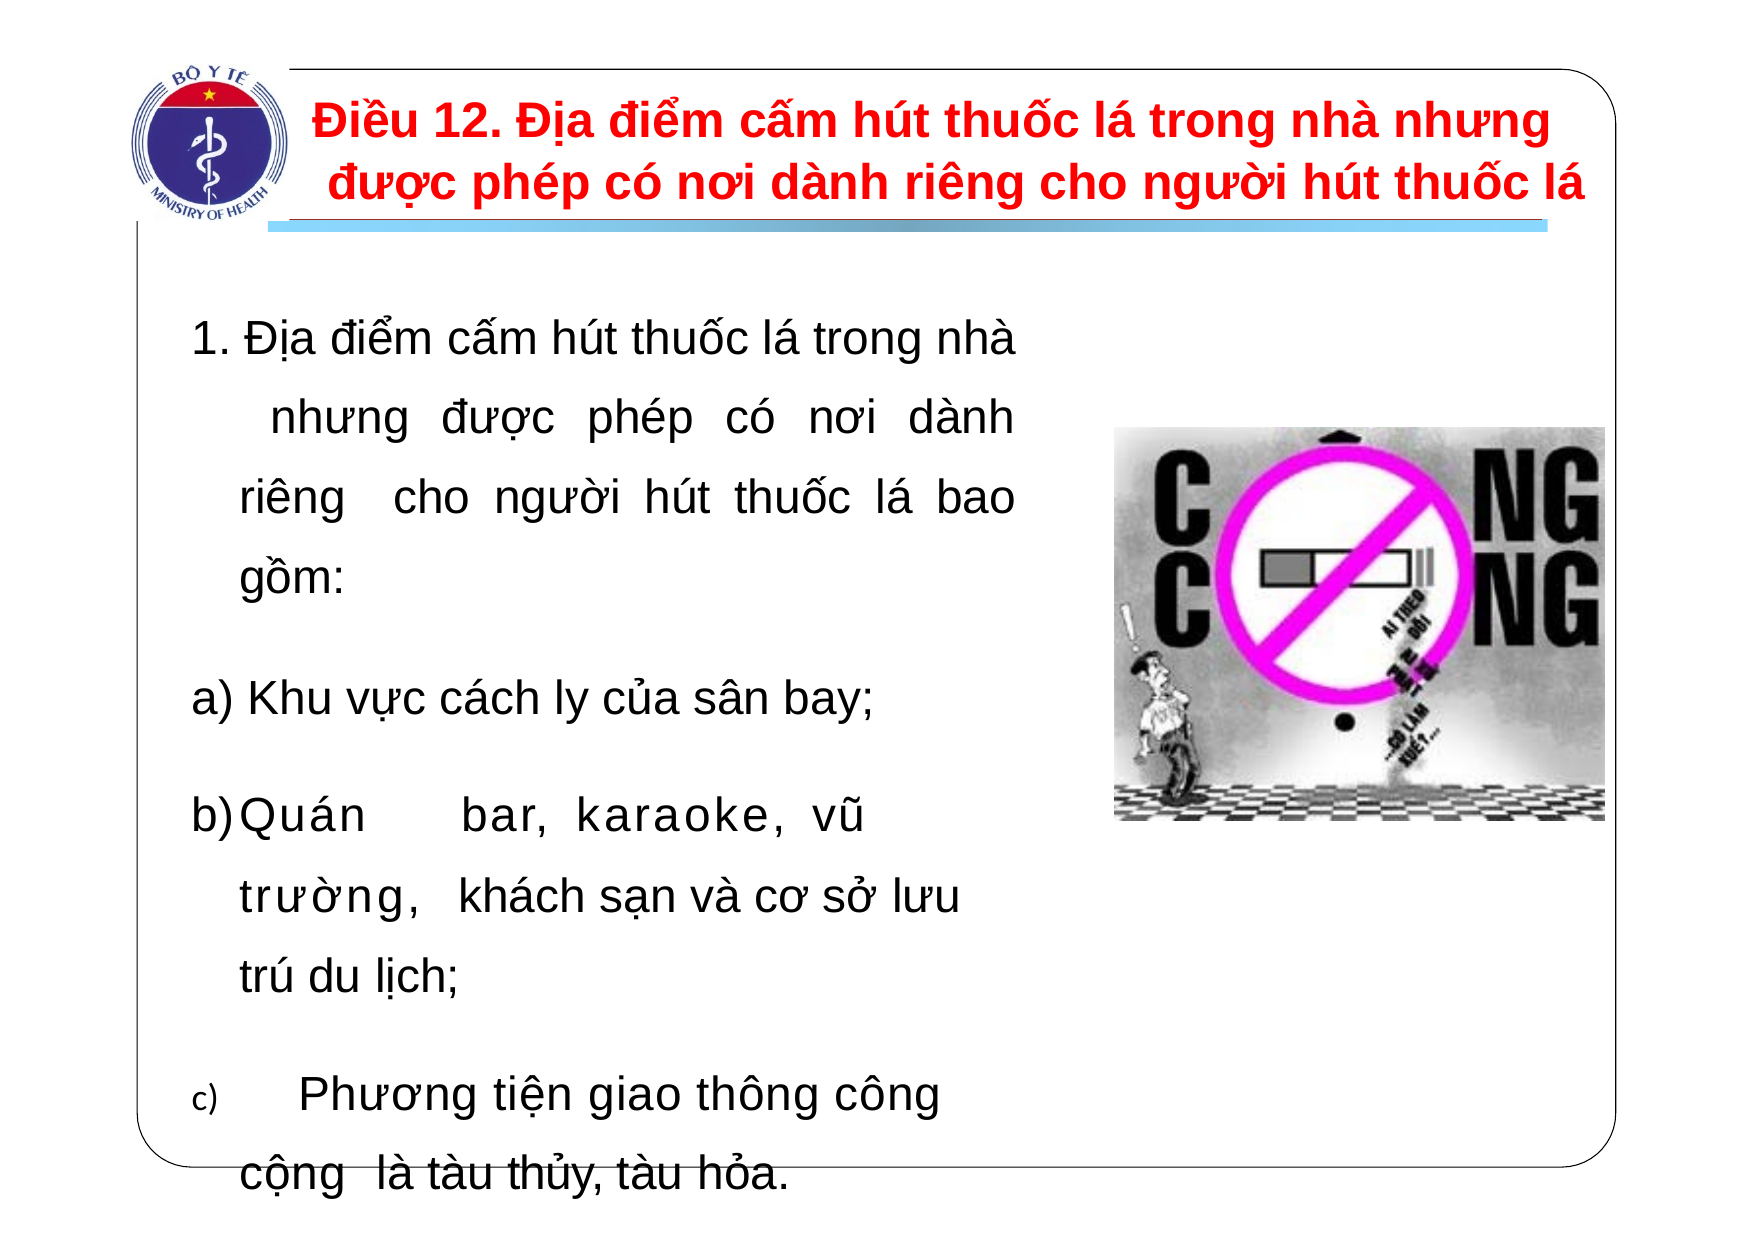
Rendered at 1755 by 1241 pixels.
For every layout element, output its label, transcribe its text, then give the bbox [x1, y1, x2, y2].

text_box [1114, 427, 1605, 821]
title Điều 12. Địa điểm cấm hút thuốc lá trong nhà nhưng được phép có nơi dành riêng cho người hút thuốc lá [310, 82, 1589, 292]
picture [130, 64, 310, 232]
text_box 1. Địa điểm cấm hút thuốc lá trong nhà nhưng được phép có nơi dành riêng cho người hút thuốc lá bao gồm: Khu vực cách ly của sân bay; Quán bar, karaoke, vũ trường, khách sạn và cơ sở lưu trú du lịch; Phương tiện giao thông công cộng là tàu thủy, tàu hỏa. [189, 281, 1031, 1200]
